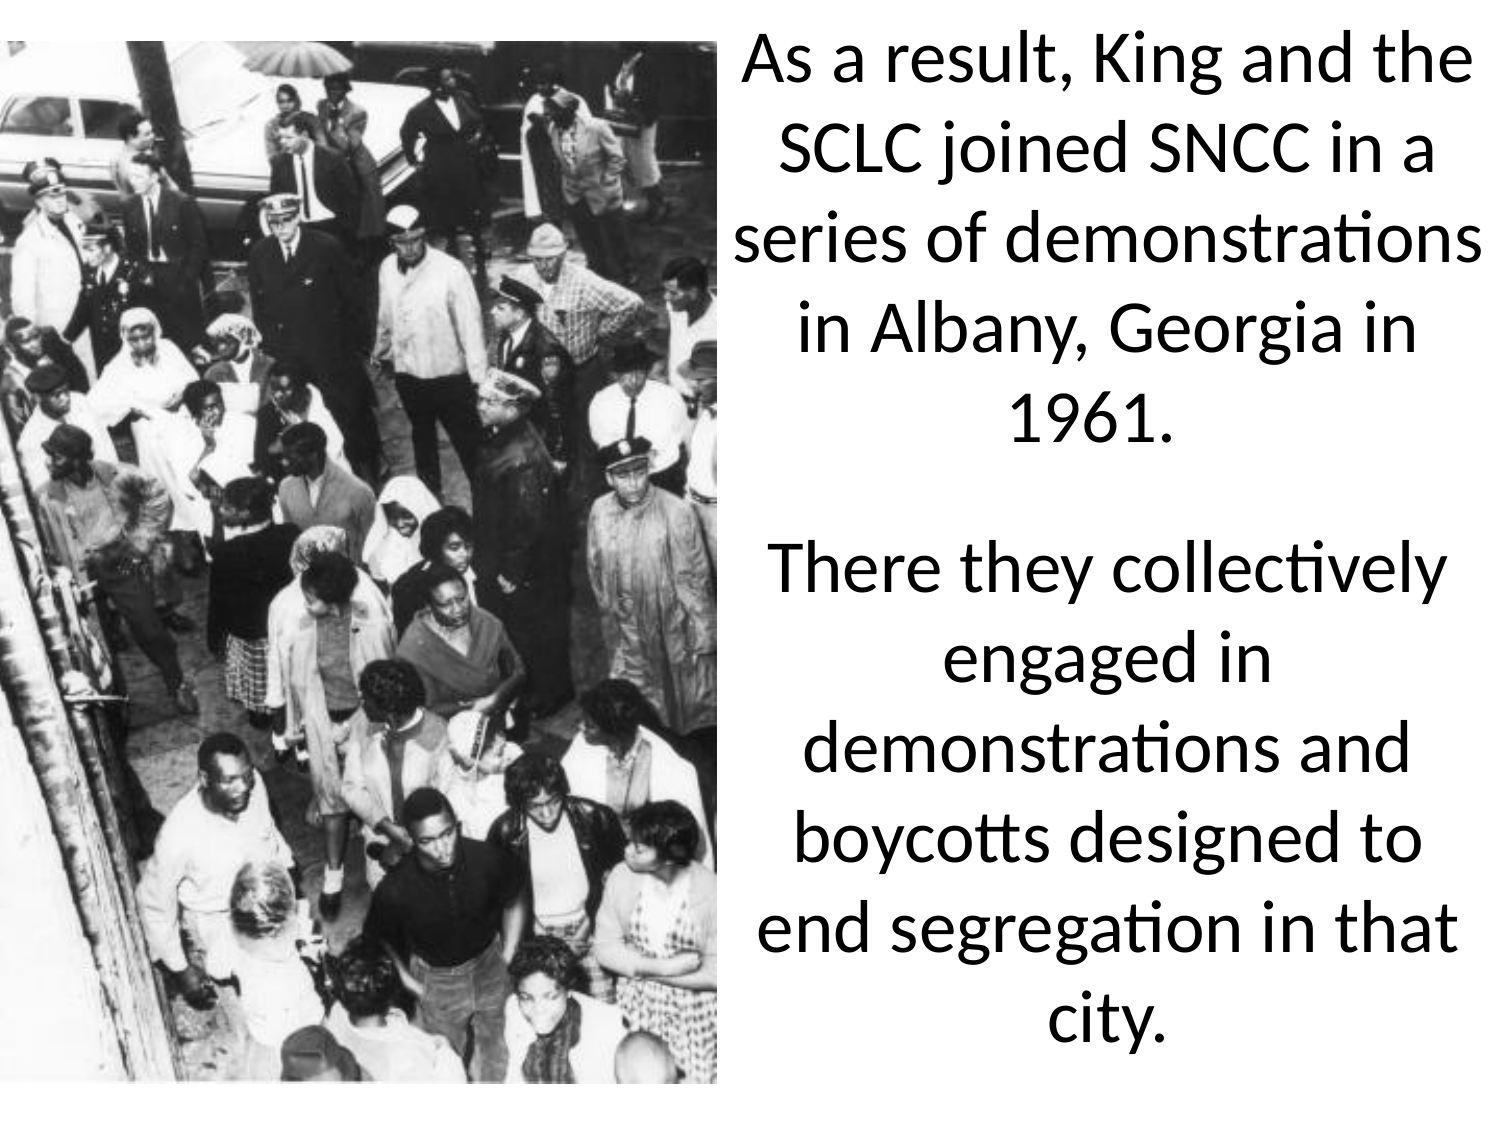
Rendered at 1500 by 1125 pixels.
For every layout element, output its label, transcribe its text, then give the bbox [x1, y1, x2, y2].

text_box There they collectively engaged in demonstrations and boycotts designed to end segregation in that city. [721, 509, 1500, 1065]
picture [0, 41, 717, 1084]
text_box As a result, King and the SCLC joined SNCC in a series of demonstrations in Albany, Georgia in 1961. [716, 0, 1500, 465]
